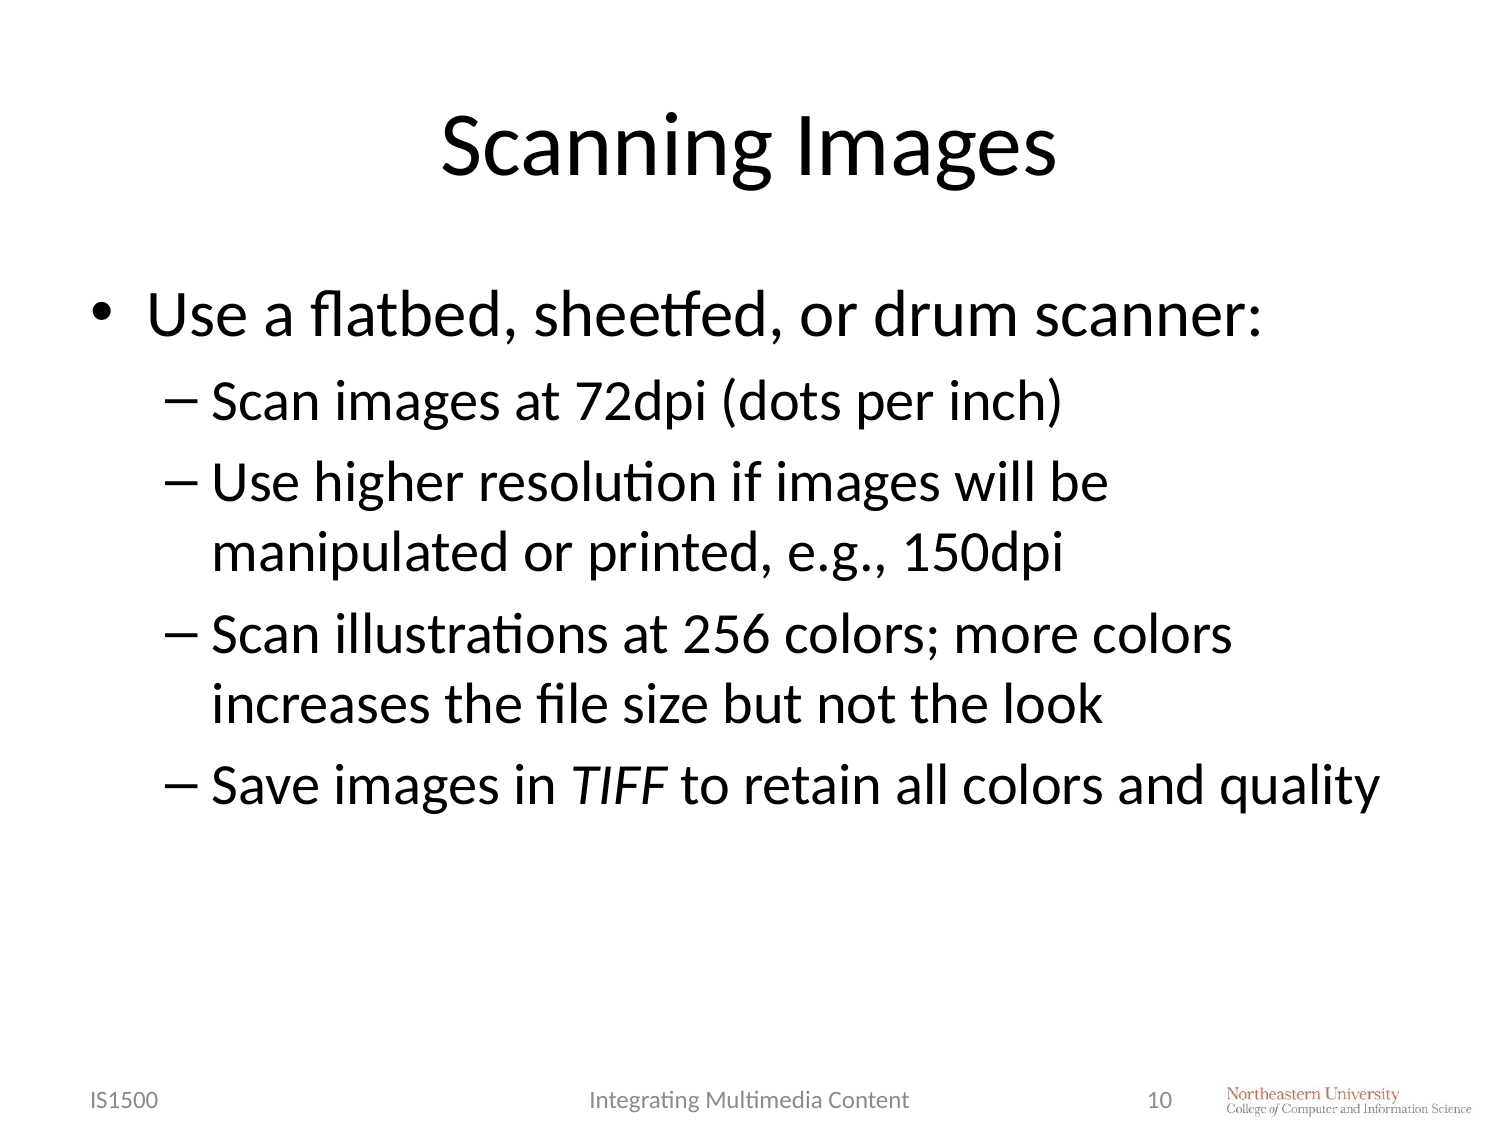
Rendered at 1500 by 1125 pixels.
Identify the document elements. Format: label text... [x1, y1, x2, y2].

slide_number IS1500 [75, 1074, 425, 1122]
footer Integrating Multimedia Content [512, 1074, 988, 1122]
slide_number 10 [1074, 1074, 1188, 1122]
picture [1223, 1083, 1474, 1119]
list Use a flatbed, sheetfed, or drum scanner: Scan images at 72dpi (dots per inch) Use higher resolution if images will be manipulated or printed, e.g., 150dpi Scan illustrations at 256 colors; more colors increases the file size but not the look Save images in TIFF to retain all colors and quality [75, 262, 1425, 1005]
title Scanning Images [75, 45, 1425, 233]
